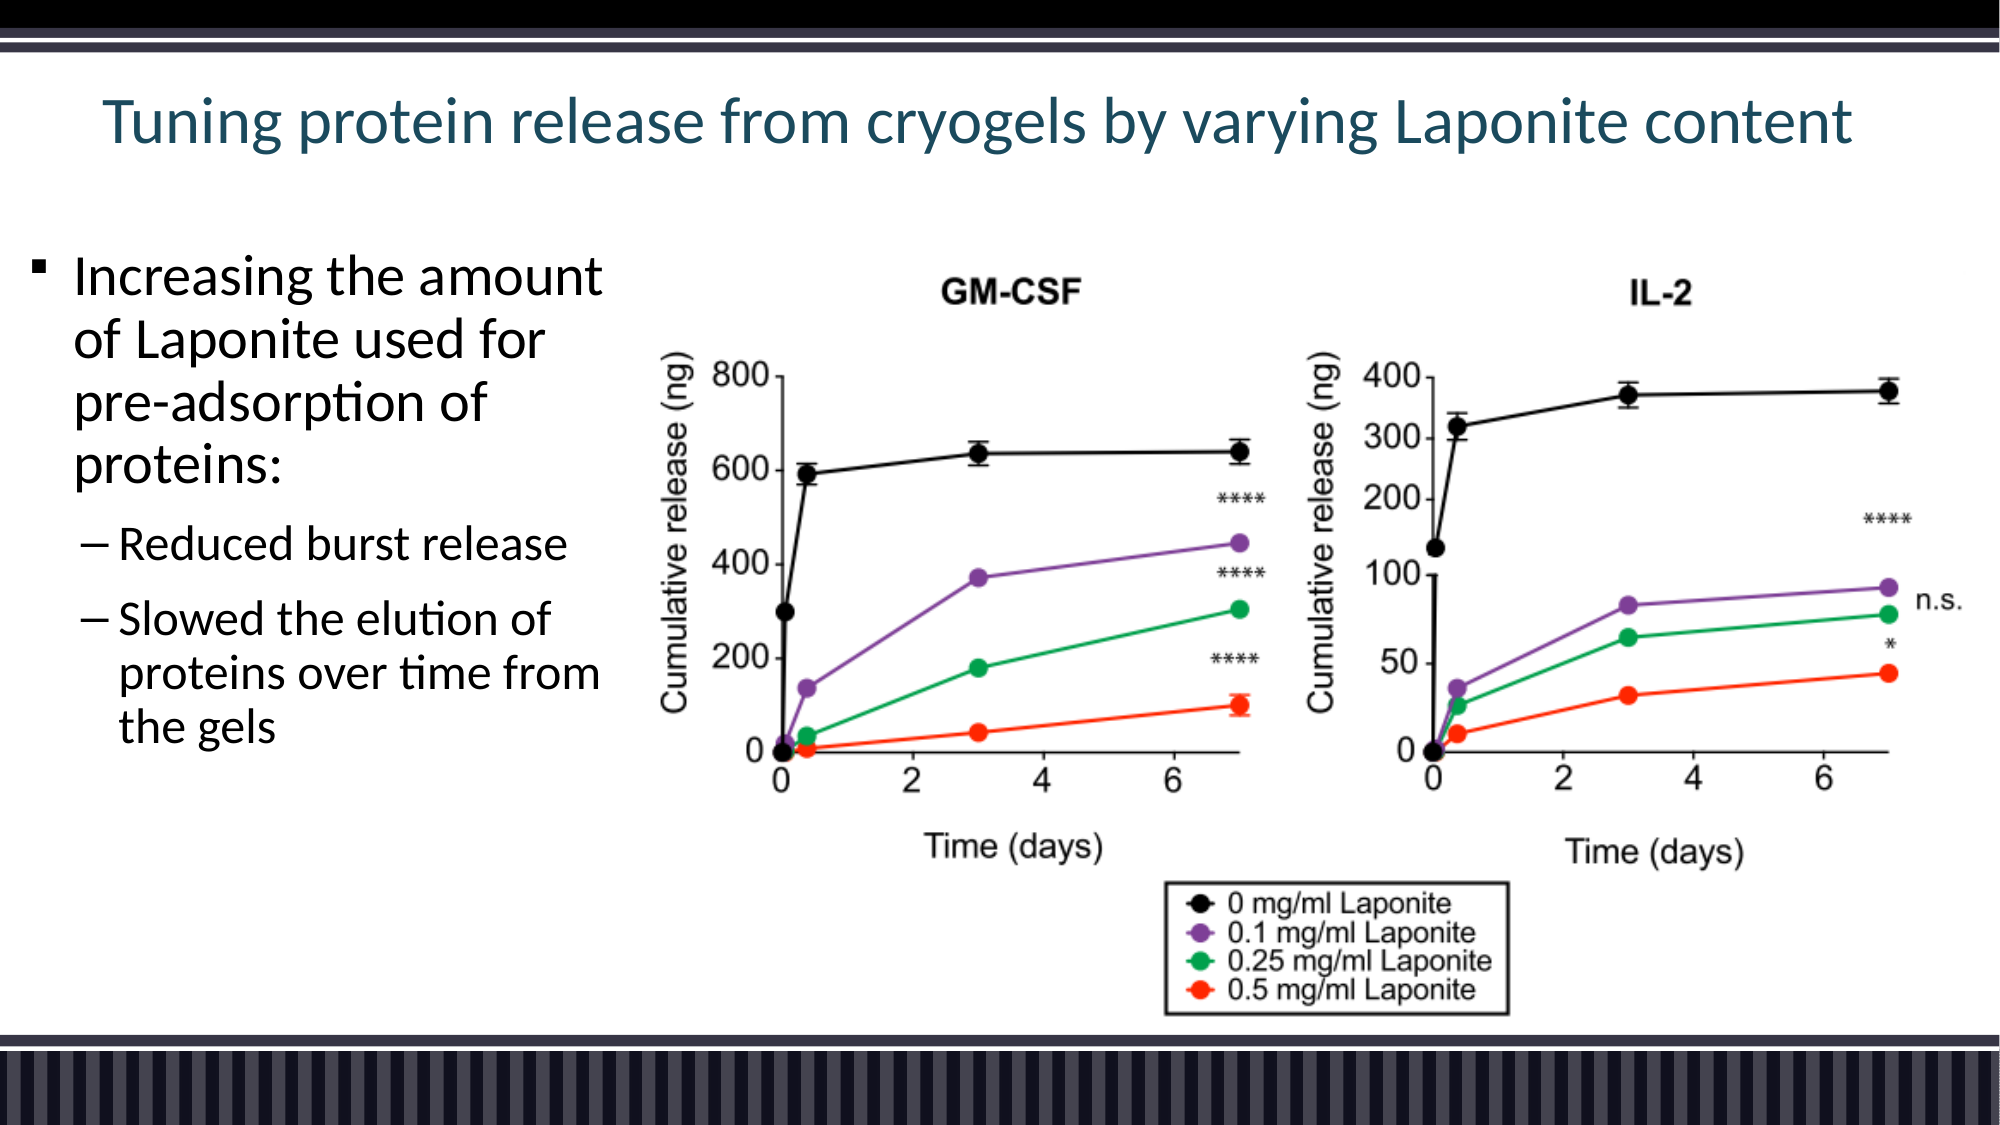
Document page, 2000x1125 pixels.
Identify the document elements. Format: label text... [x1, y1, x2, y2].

list Increasing the amount of Laponite used for pre-adsorption of proteins: Reduced burst release Slowed the elution of proteins over time from the gels [13, 237, 626, 964]
title Tuning protein release from cryogels by varying Laponite content [87, 58, 1913, 166]
picture [637, 262, 1981, 1027]
